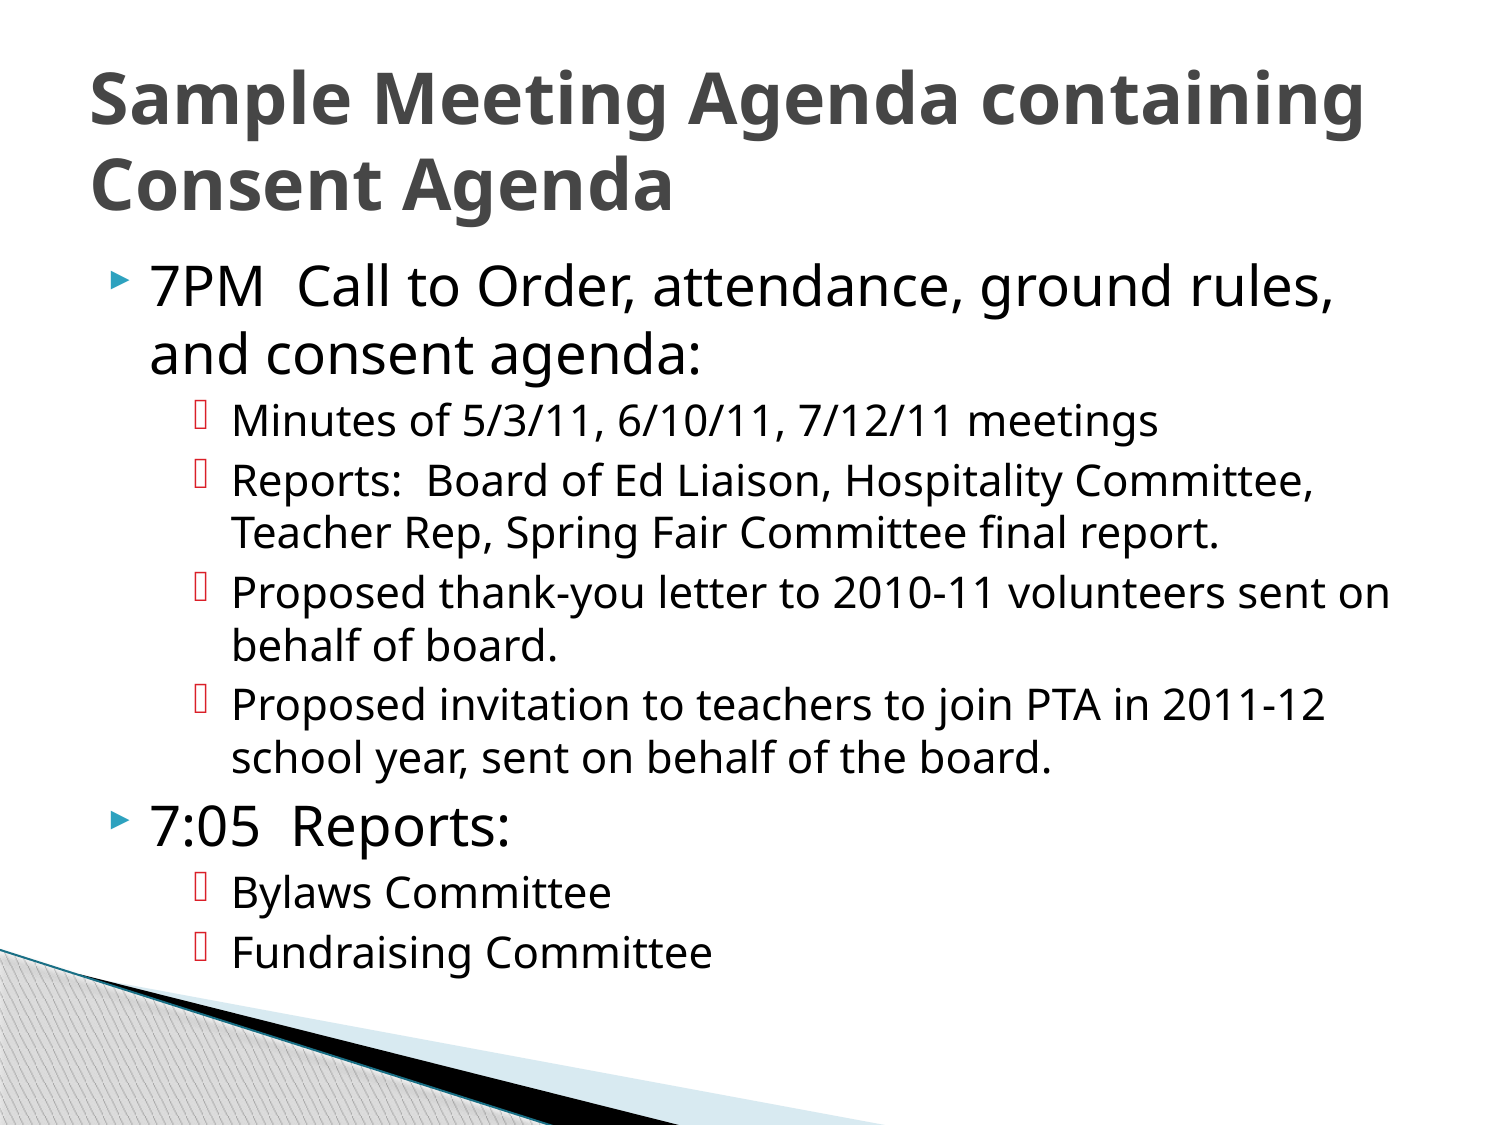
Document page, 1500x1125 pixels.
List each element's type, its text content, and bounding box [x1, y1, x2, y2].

list 7PM Call to Order, attendance, ground rules, and consent agenda: Minutes of 5/3/11, 6/10/11, 7/12/11 meetings Reports: Board of Ed Liaison, Hospitality Committee, Teacher Rep, Spring Fair Committee final report. Proposed thank-you letter to 2010-11 volunteers sent on behalf of board. Proposed invitation to teachers to join PTA in 2011-12 school year, sent on behalf of the board. 7:05 Reports: Bylaws Committee Fundraising Committee [75, 243, 1425, 986]
title Sample Meeting Agenda containing Consent Agenda [75, 45, 1425, 233]
